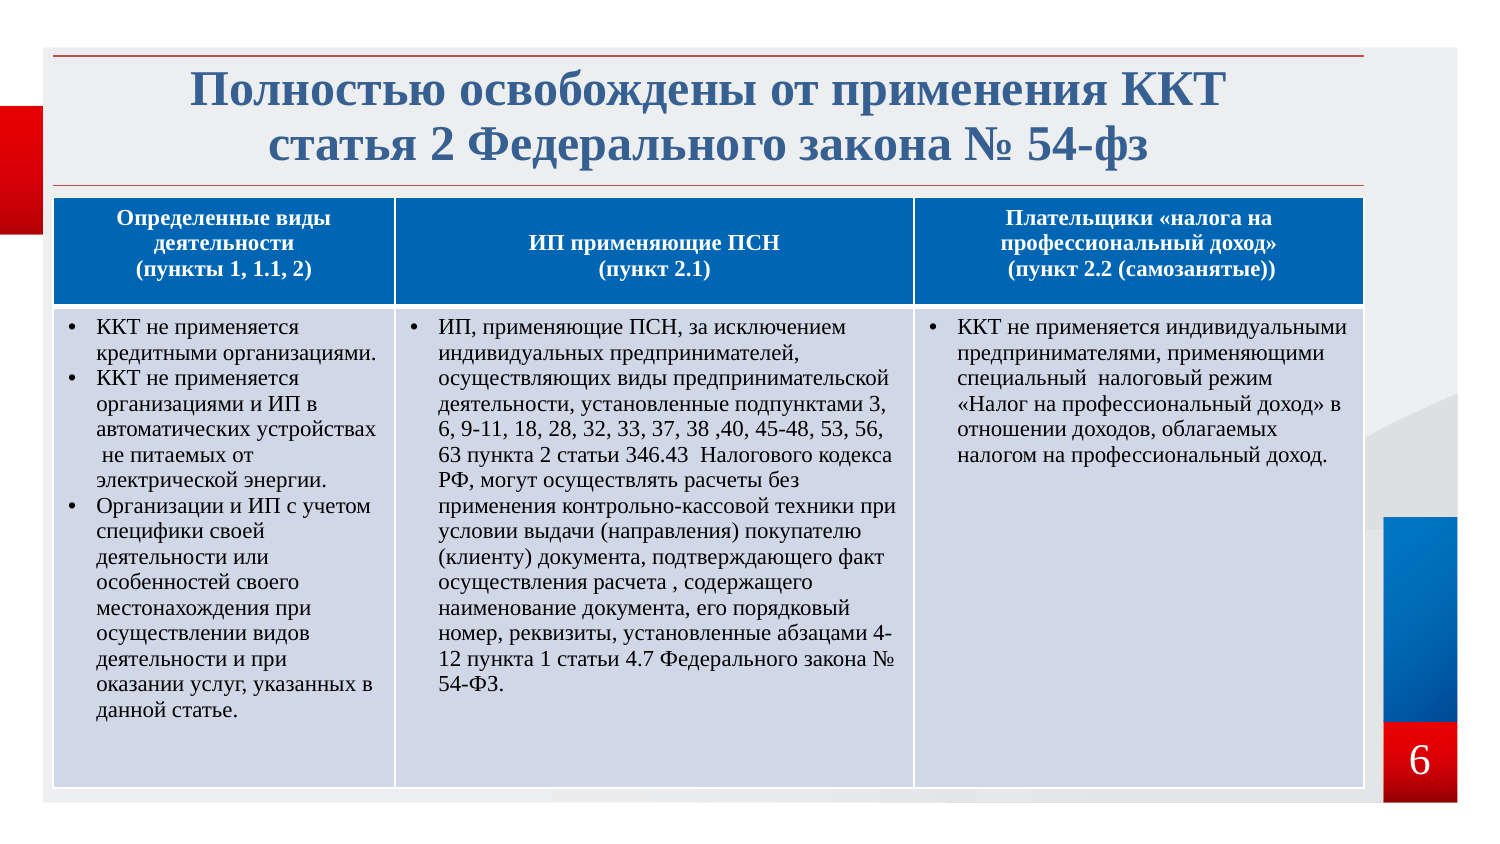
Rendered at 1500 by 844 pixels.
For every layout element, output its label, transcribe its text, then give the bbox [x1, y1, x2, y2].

picture [0, 0, 1500, 844]
table_header Определенные виды деятельности (пункты 1, 1.1, 2) [54, 198, 394, 304]
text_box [52, 634, 1365, 777]
table_header ИП применяющие ПСН (пункт 2.1) [396, 198, 913, 304]
slide_number 6 [1378, 721, 1462, 806]
table_header Плательщики «налога на профессиональный доход» (пункт 2.2 (самозанятые)) [915, 198, 1363, 304]
table_cell ККТ не применяется кредитными организациями. ККТ не применяется организациями и ИП в автоматических устройствах не питаемых от электрической энергии. Организации и ИП с учетом специфики своей деятельности или особенностей своего местонахождения при осуществлении видов деятельности и при оказании услуг, указанных в данной статье. [54, 309, 394, 632]
table_cell ККТ не применяется индивидуальными предпринимателями, применяющими специальный налоговый режим «Налог на профессиональный доход» в отношении доходов, облагаемых налогом на профессиональный доход. [915, 309, 1363, 633]
table_cell ИП, применяющие ПСН, за исключением индивидуальных предпринимателей, осуществляющих виды предпринимательской деятельности, установленные подпунктами 3, 6, 9-11, 18, 28, 32, 33, 37, 38 ,40, 45-48, 53, 56, 63 пункта 2 статьи 346.43 Налогового кодекса РФ, могут осуществлять расчеты без применения контрольно-кассовой техники при условии выдачи (направления) покупателю (клиенту) документа, подтверждающего факт осуществления расчета , содержащего наименование документа, его порядковый номер, реквизиты, установленные абзацами 4-12 пункта 1 статьи 4.7 Федерального закона № 54-ФЗ. [396, 309, 913, 632]
table_header Полностью освобождены от применения ККТ статья 2 Федерального закона № 54-фз [53, 57, 1364, 185]
